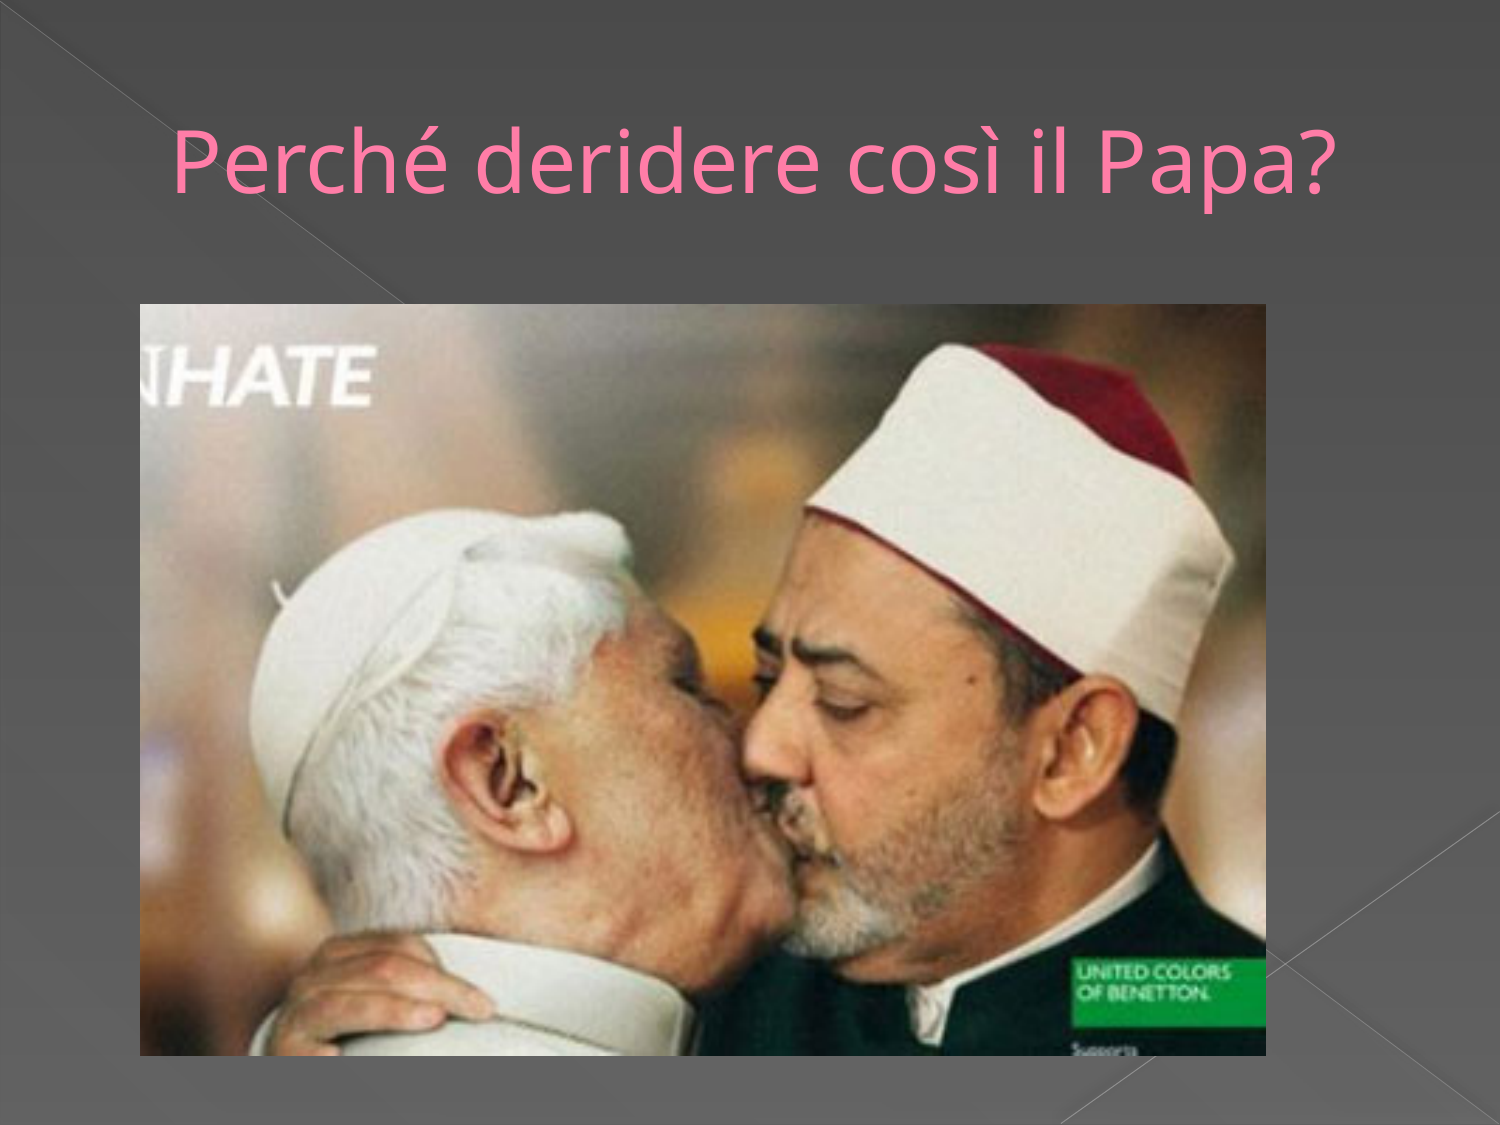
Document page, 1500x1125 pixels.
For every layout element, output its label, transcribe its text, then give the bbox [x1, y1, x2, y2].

title Perché deridere così il Papa? [75, 43, 1425, 274]
picture [140, 304, 1266, 1056]
